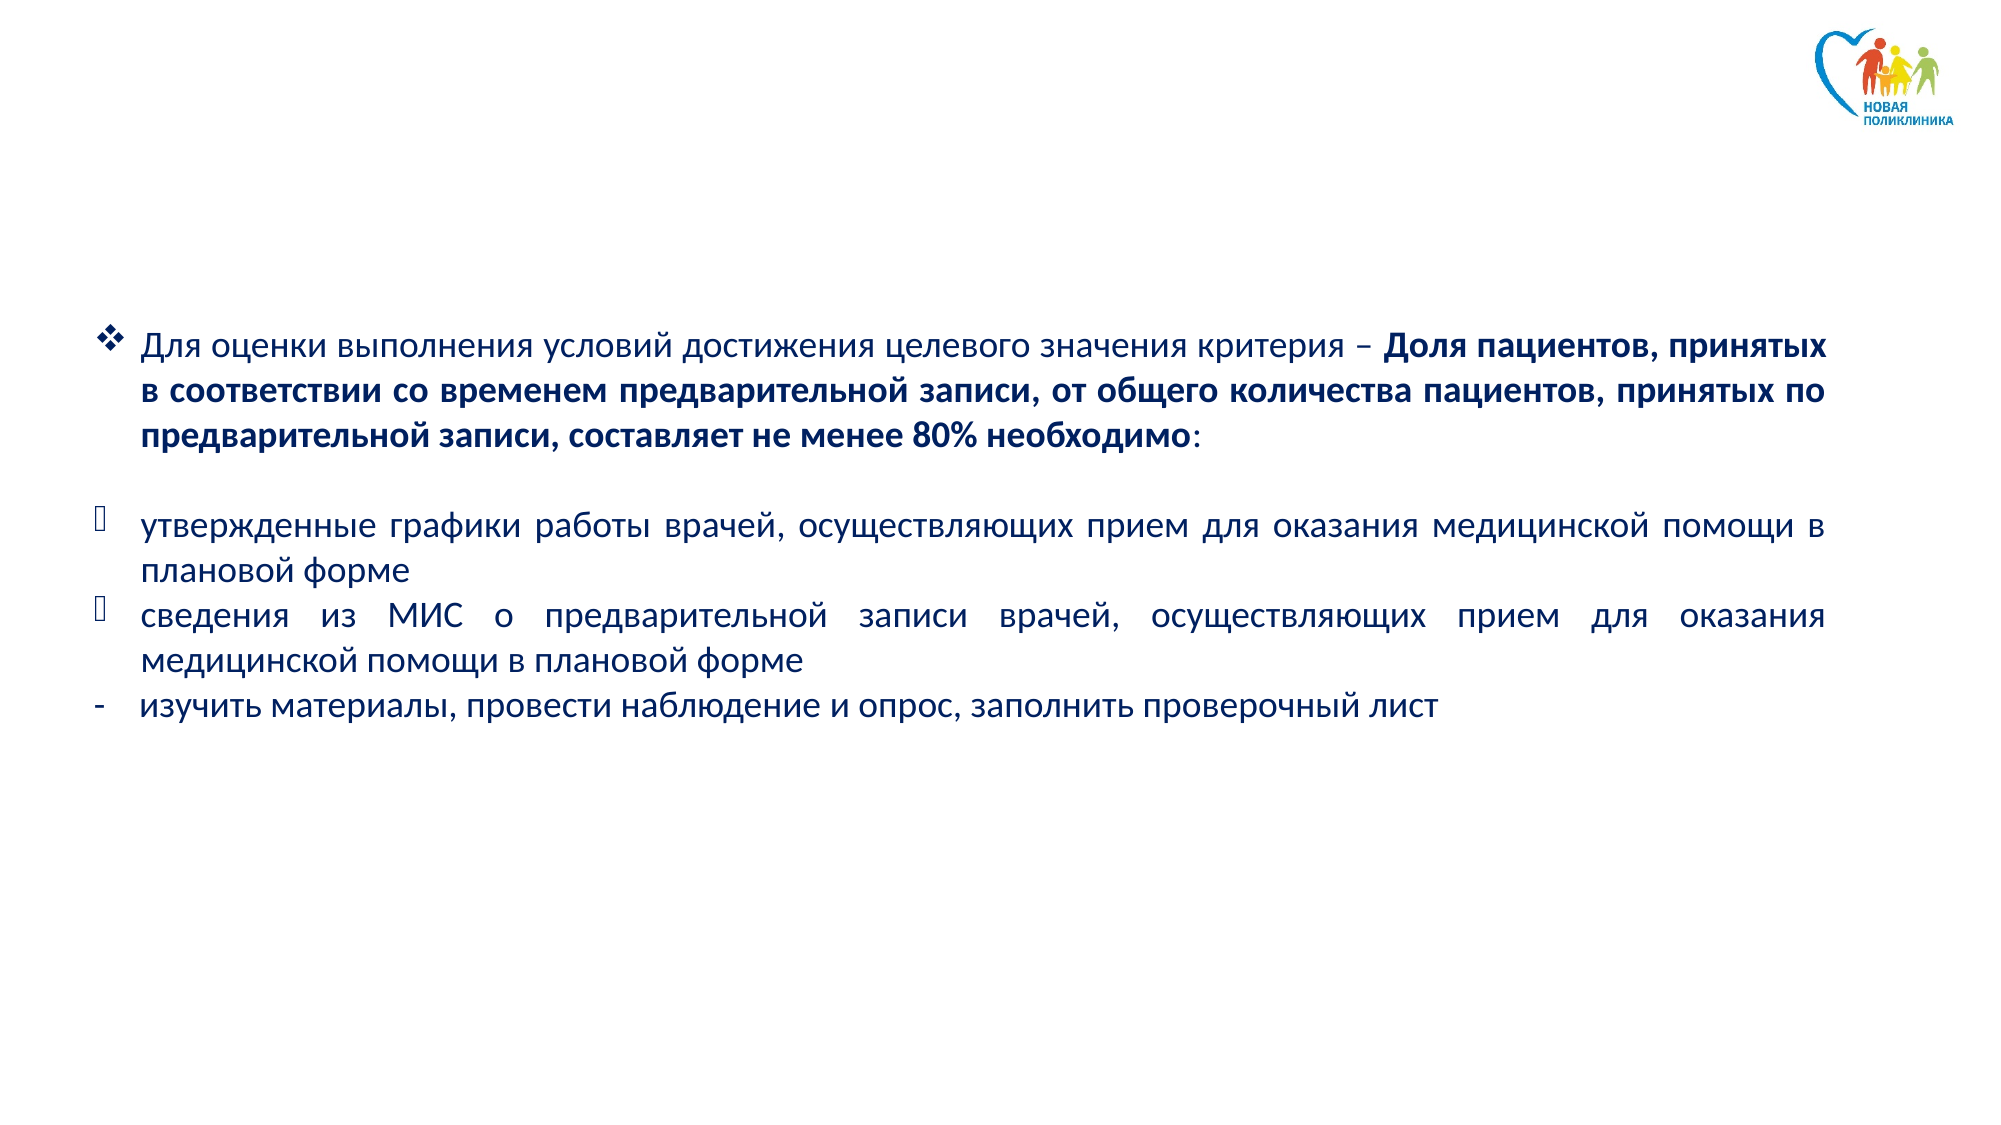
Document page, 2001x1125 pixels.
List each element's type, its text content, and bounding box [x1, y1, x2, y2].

picture [1806, 0, 1974, 152]
text_box Для оценки выполнения условий достижения целевого значения критерия – Доля пациентов, принятых в соответствии со временем предварительной записи, от общего количества пациентов, принятых по предварительной записи, составляет не менее 80% необходимо: утвержденные графики работы врачей, осуществляющих прием для оказания медицинской помощи в плановой форме сведения из МИС о предварительной записи врачей, осуществляющих прием для оказания медицинской помощи в плановой форме - изучить материалы, провести наблюдение и опрос, заполнить проверочный лист [78, 313, 1842, 733]
